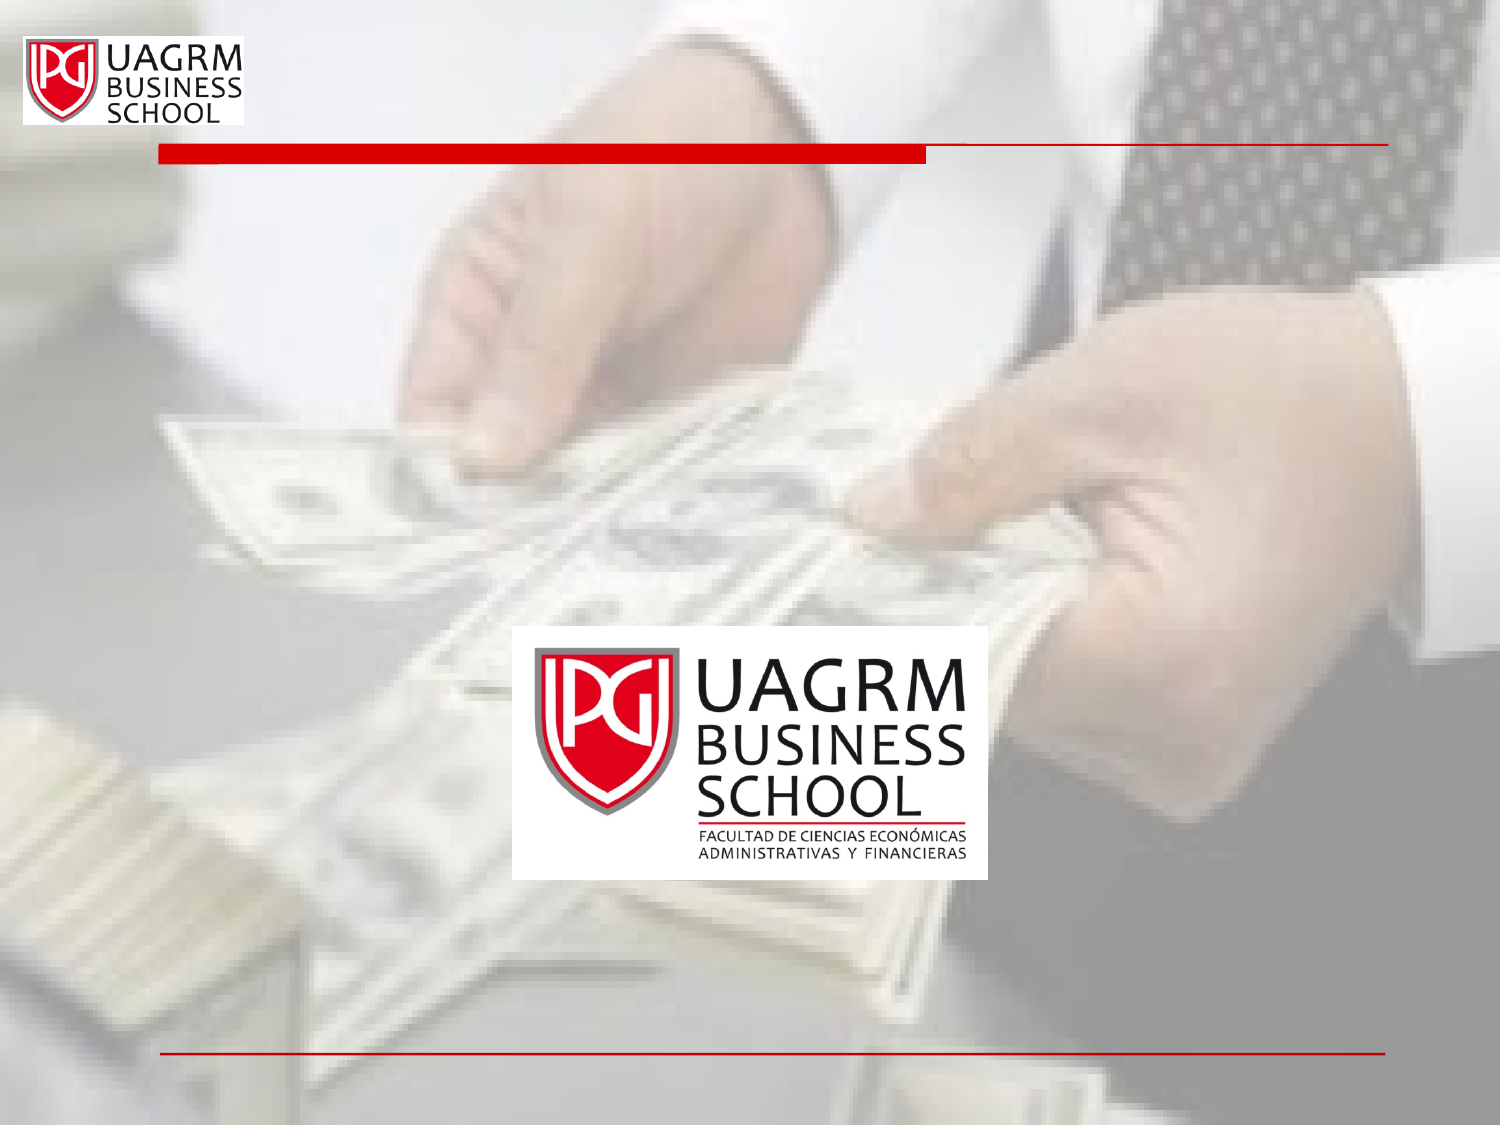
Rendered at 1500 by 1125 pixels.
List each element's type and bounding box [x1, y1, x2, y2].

picture [23, 36, 244, 125]
picture [512, 626, 988, 881]
